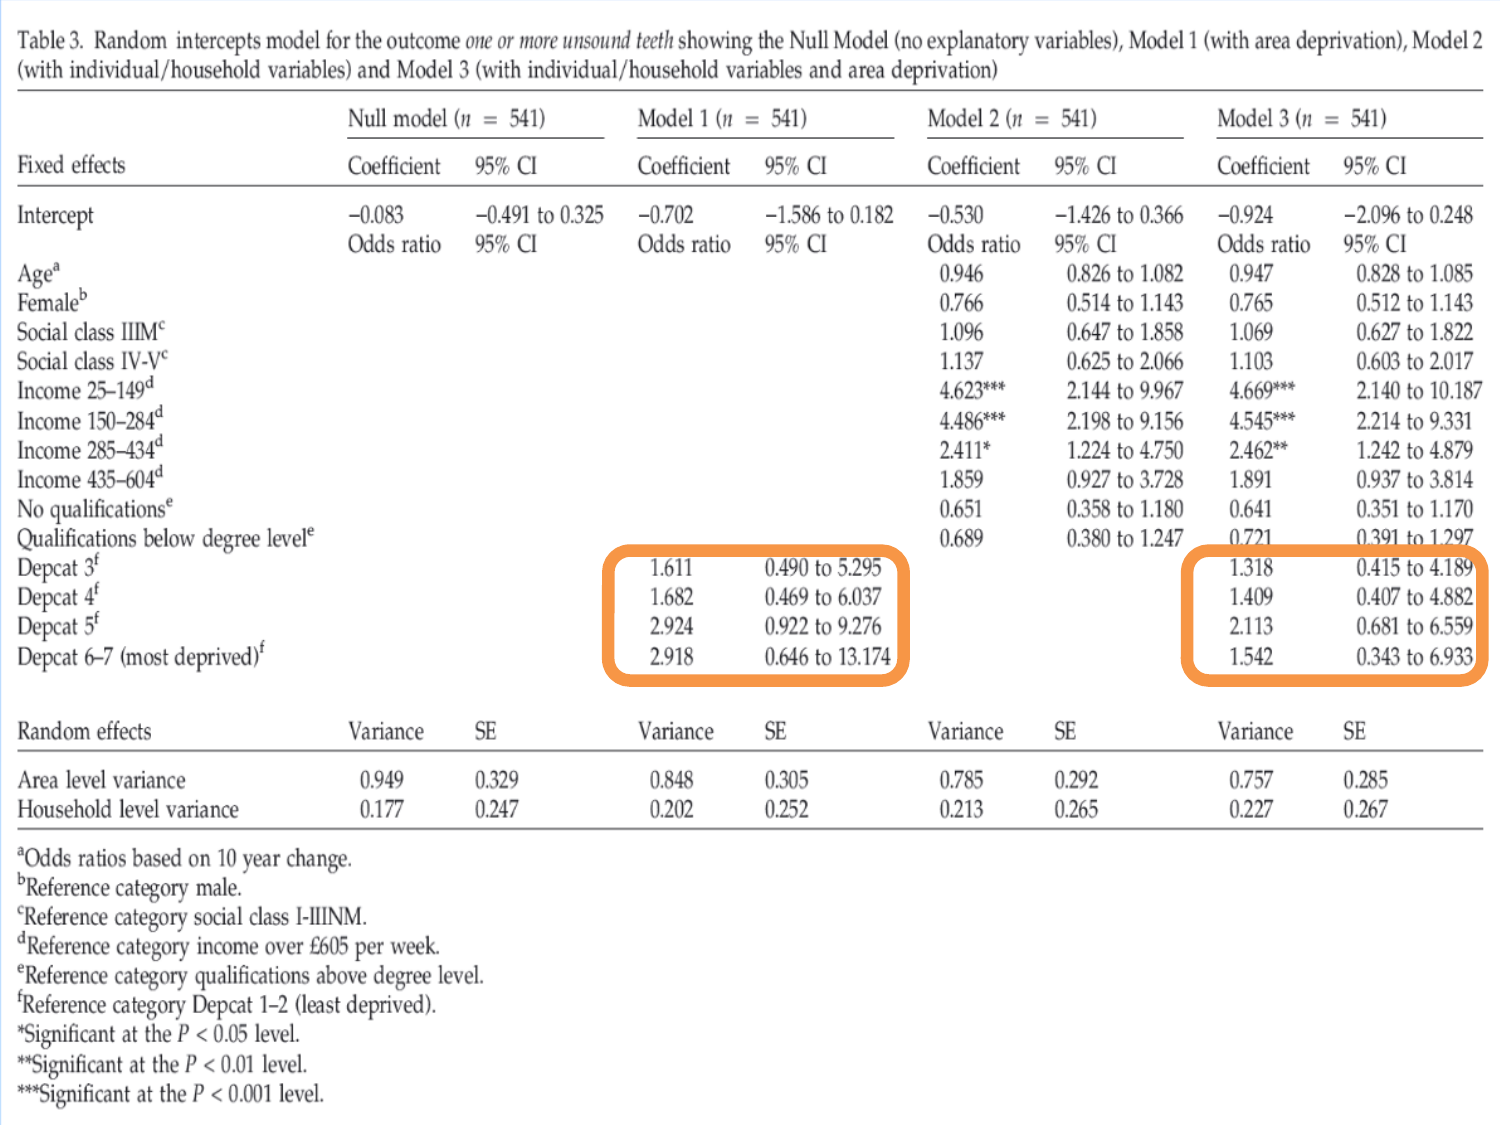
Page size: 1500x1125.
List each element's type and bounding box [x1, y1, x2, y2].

picture [2, 0, 1499, 1125]
text_box [1316, 548, 1485, 683]
